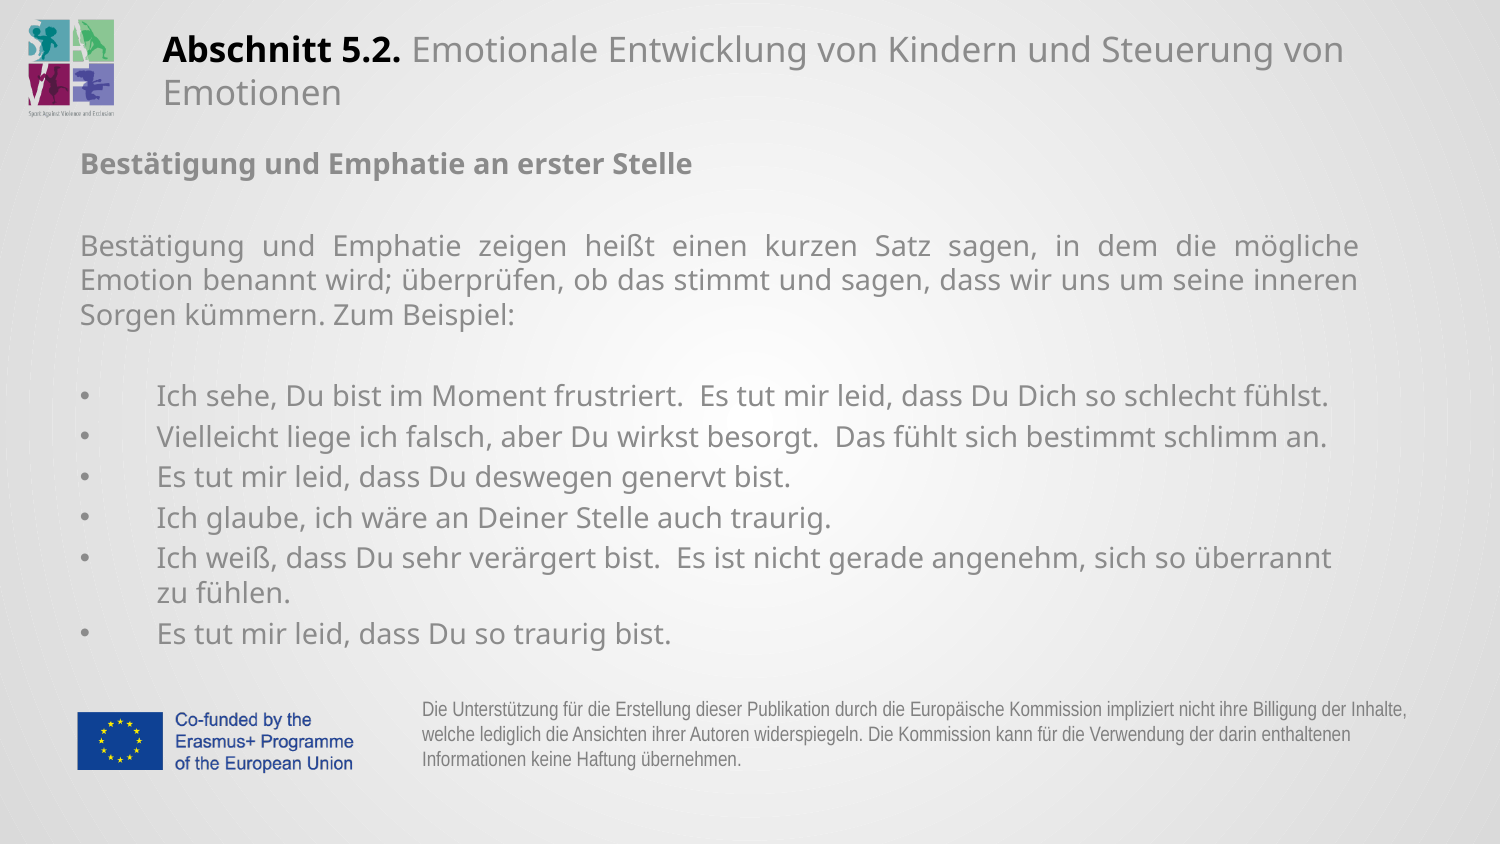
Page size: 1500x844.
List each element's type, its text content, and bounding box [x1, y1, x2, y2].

text_box Bestätigung und Emphatie an erster Stelle Bestätigung und Emphatie zeigen heißt einen kurzen Satz sagen, in dem die mögliche Emotion benannt wird; überprüfen, ob das stimmt und sagen, dass wir uns um seine inneren Sorgen kümmern. Zum Beispiel: Ich sehe, Du bist im Moment frustriert. Es tut mir leid, dass Du Dich so schlecht fühlst. Vielleicht liege ich falsch, aber Du wirkst besorgt. Das fühlt sich bestimmt schlimm an. Es tut mir leid, dass Du deswegen genervt bist. Ich glaube, ich wäre an Deiner Stelle auch traurig. Ich weiß, dass Du sehr verärgert bist. Es ist nicht gerade angenehm, sich so überrannt zu fühlen. Es tut mir leid, dass Du so traurig bist. [64, 138, 1376, 670]
subtitle Abschnitt 5.2. Emotionale Entwicklung von Kindern und Steuerung von Emotionen [147, 20, 1400, 121]
picture [0, 0, 142, 142]
text_box Die Unterstützung für die Erstellung dieser Publikation durch die Europäische Kommission impliziert nicht ihre Billigung der Inhalte, welche lediglich die Ansichten ihrer Autoren widerspiegeln. Die Kommission kann für die Verwendung der darin enthaltenen Informationen keine Haftung übernehmen. [407, 688, 1447, 778]
picture [61, 695, 375, 786]
